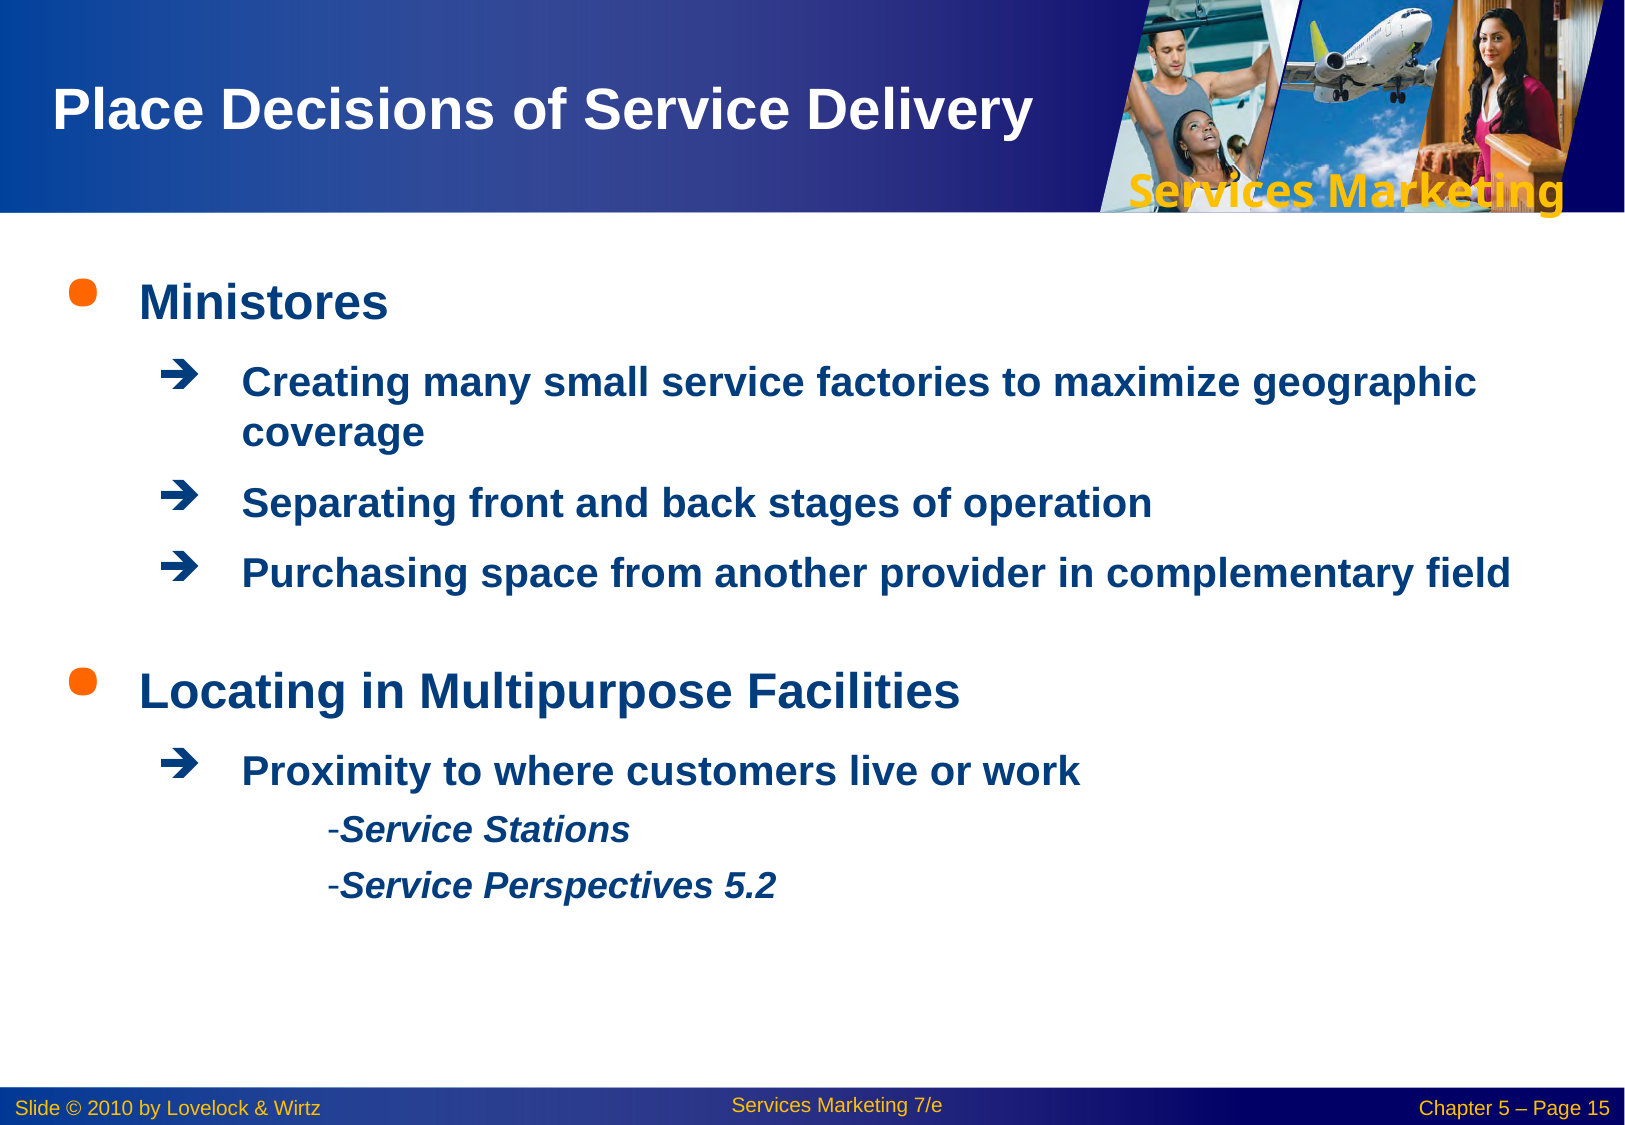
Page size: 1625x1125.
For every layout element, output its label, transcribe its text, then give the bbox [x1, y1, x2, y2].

title Place Decisions of Service Delivery [36, 37, 1088, 176]
picture [1100, 0, 1604, 213]
picture [1546, 187, 1556, 202]
picture [1162, 186, 1172, 192]
list Ministores Creating many small service factories to maximize geographic coverage Separating front and back stages of operation Purchasing space from another provider in complementary field Locating in Multipurpose Facilities Proximity to where customers live or work Service Stations Service Perspectives 5.2 [49, 261, 1588, 1051]
